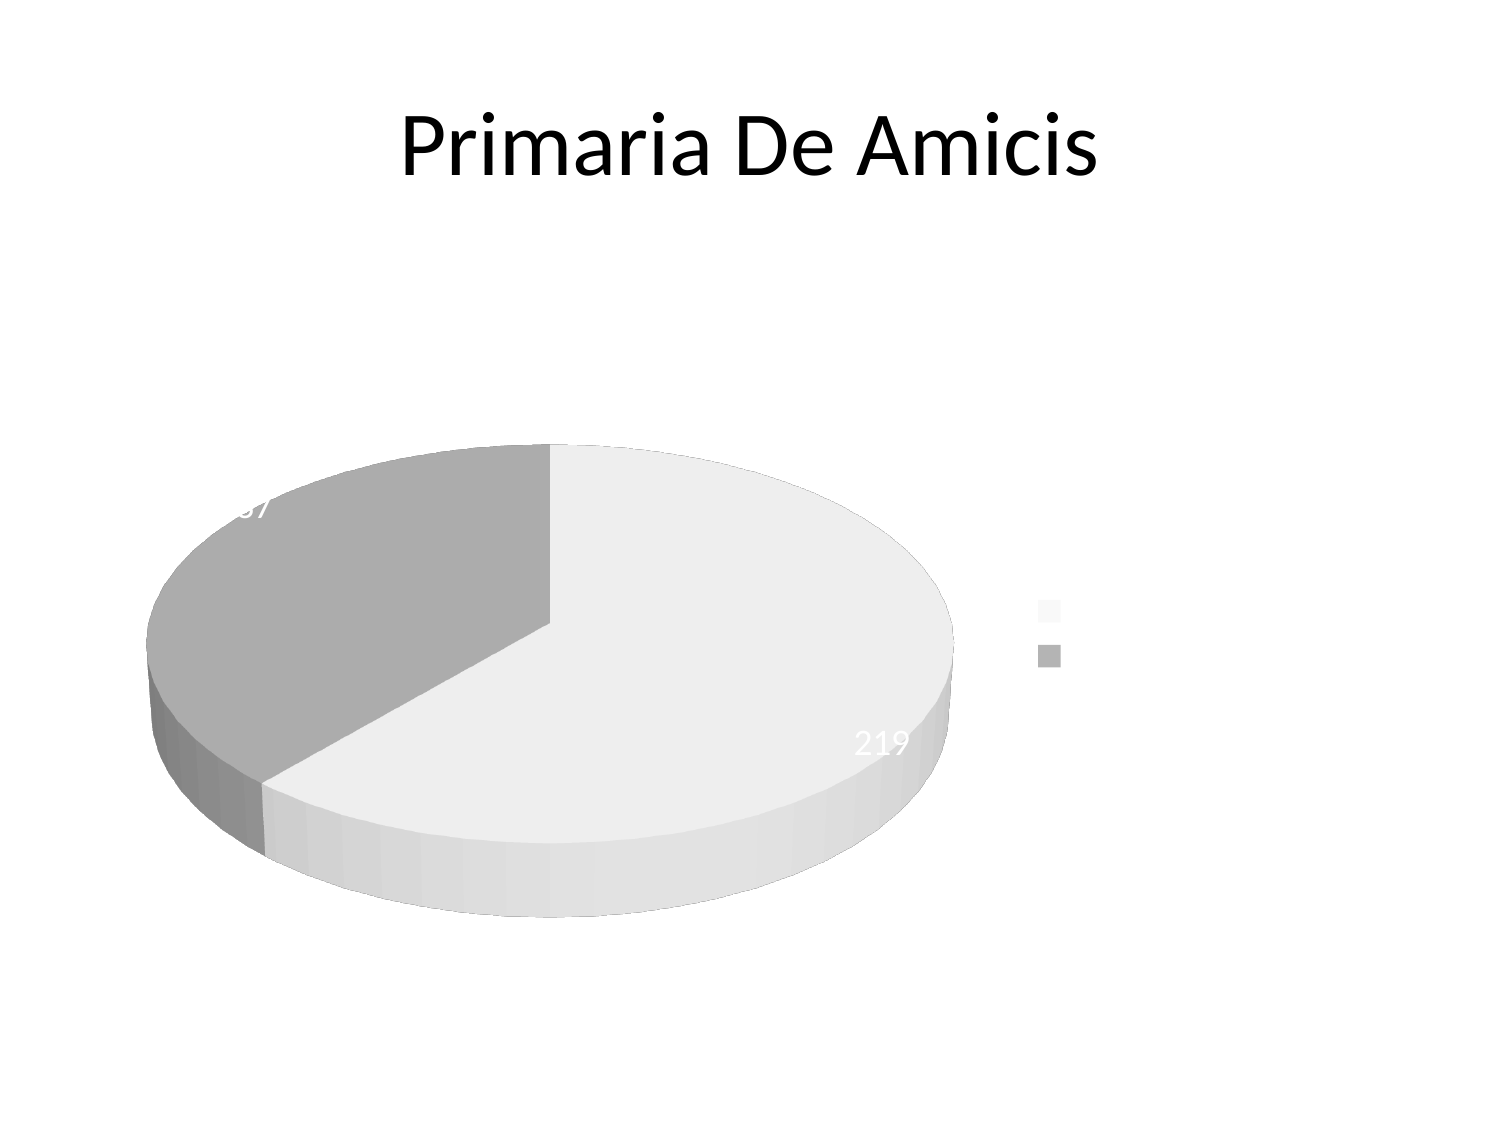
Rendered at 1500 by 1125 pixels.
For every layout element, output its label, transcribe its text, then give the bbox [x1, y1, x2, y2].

chart [74, 262, 1426, 1006]
title Primaria De Amicis [75, 45, 1425, 233]
